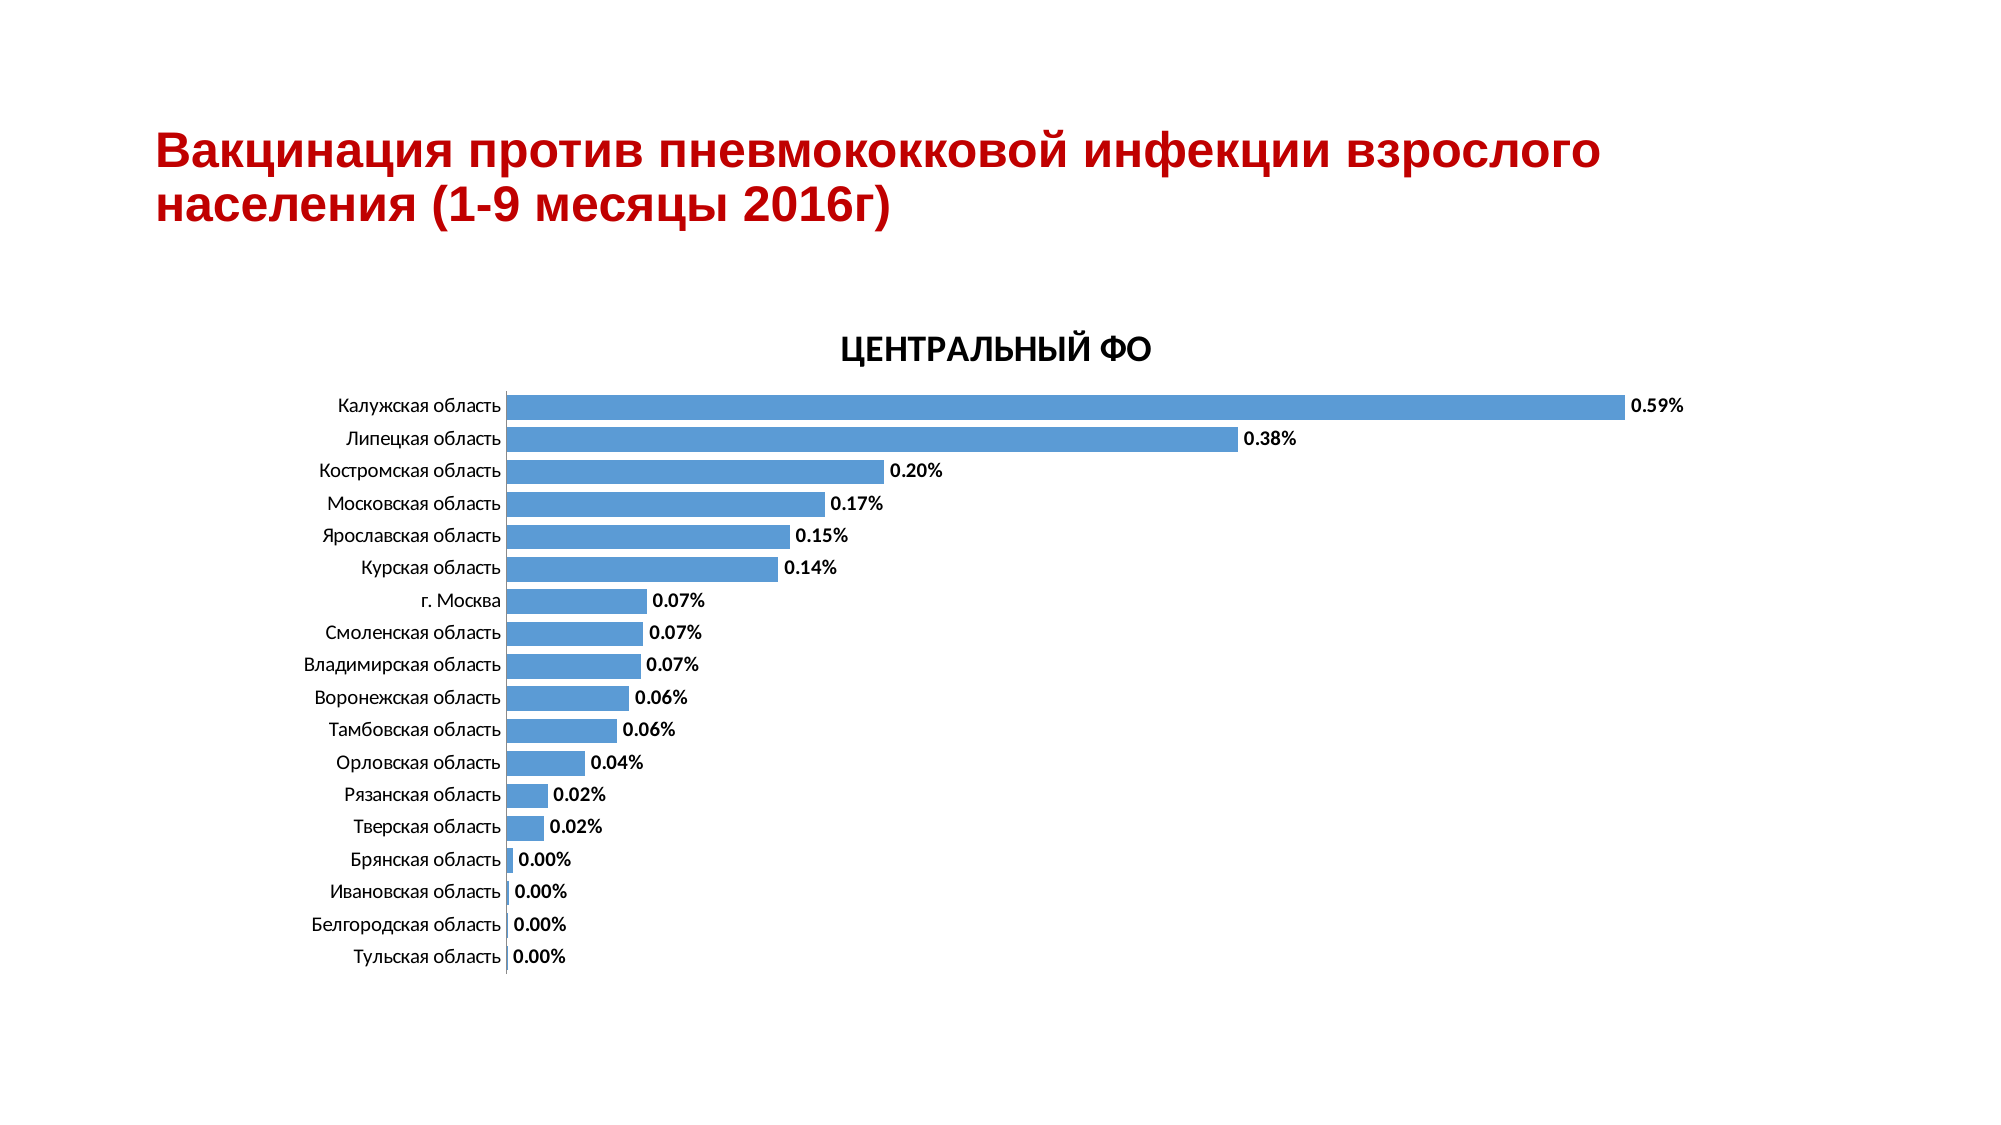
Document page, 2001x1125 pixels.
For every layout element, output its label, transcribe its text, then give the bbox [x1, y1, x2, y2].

title Вакцинация против пневмококковой инфекции взрослого населения (1-9 месяцы 2016г) [140, 70, 1865, 288]
chart [137, 299, 1863, 1014]
